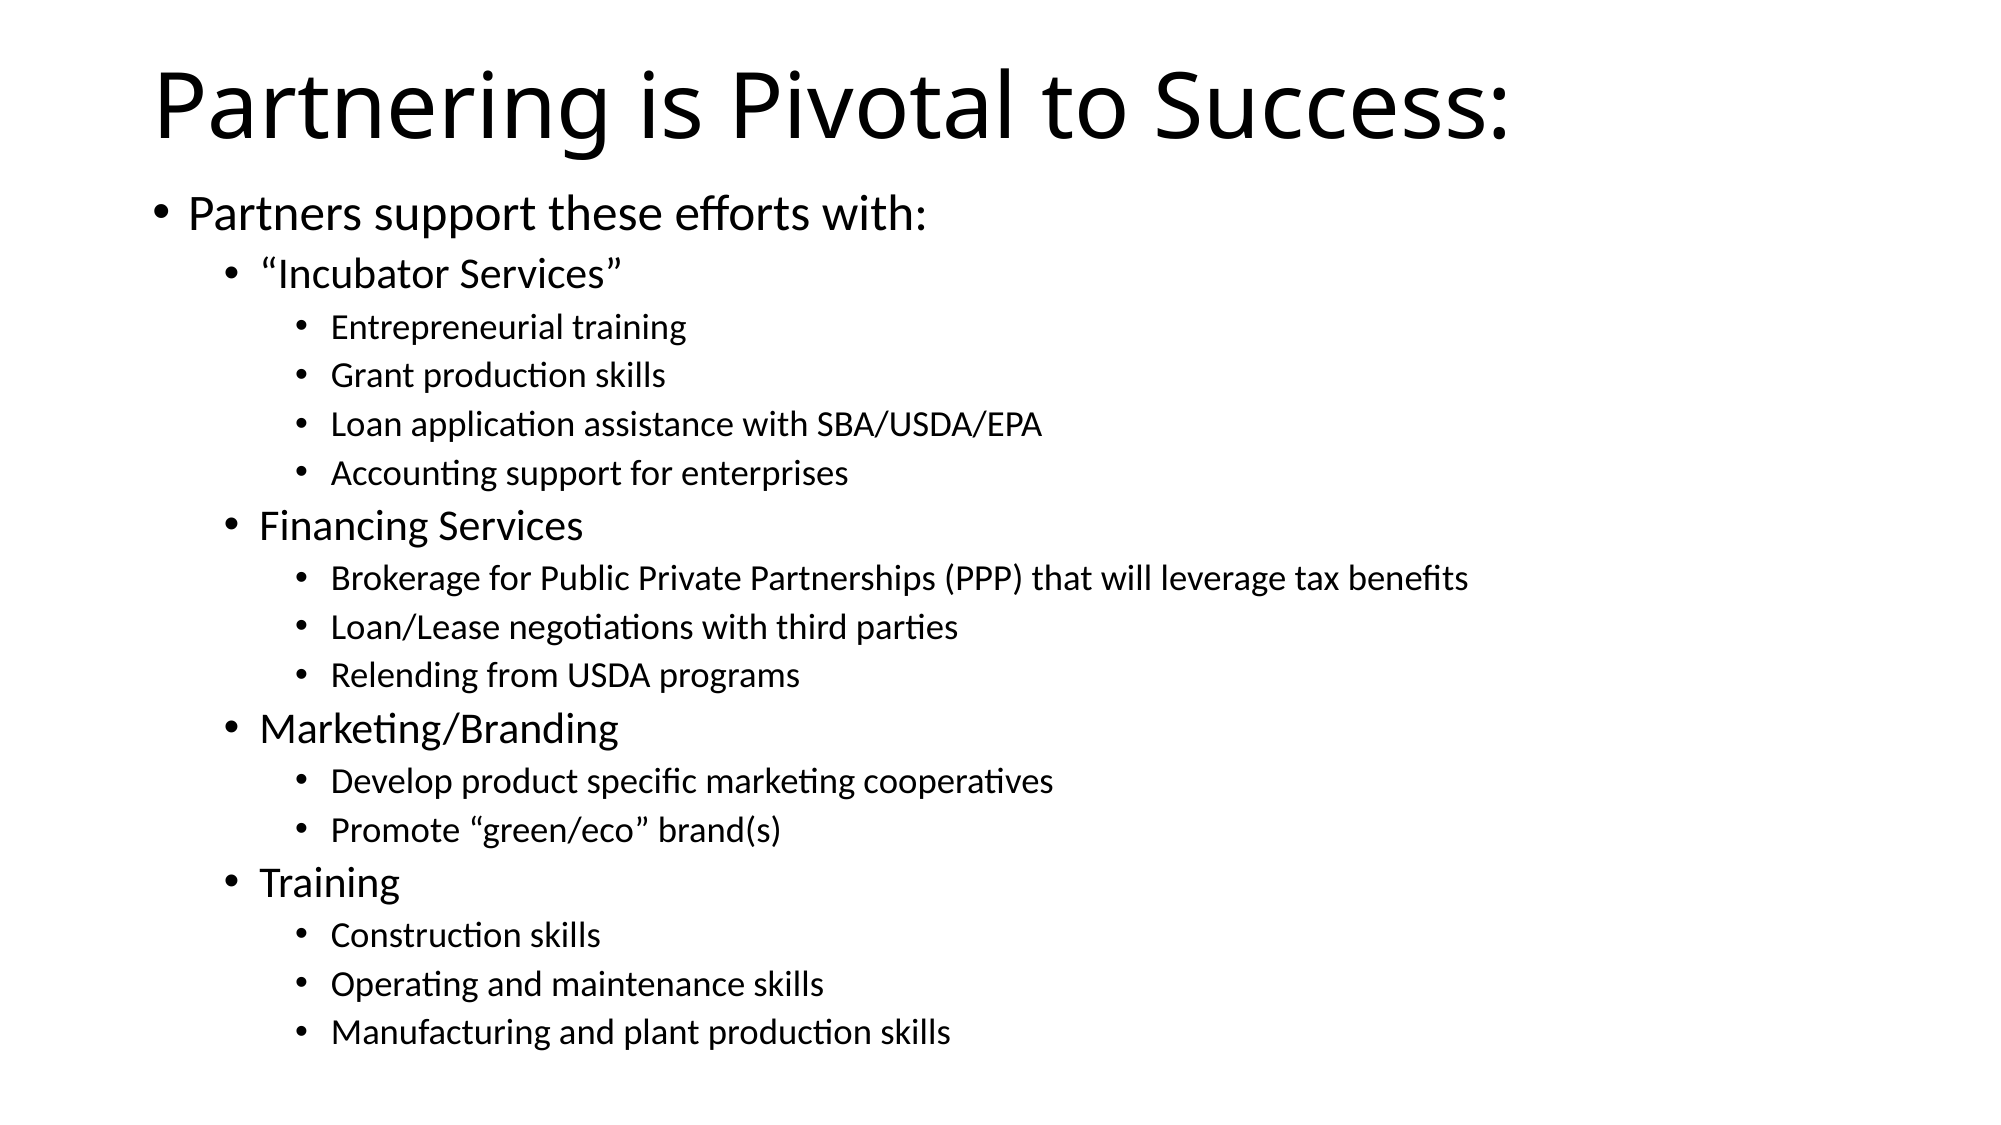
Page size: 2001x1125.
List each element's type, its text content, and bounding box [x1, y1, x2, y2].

list Partners support these efforts with: “Incubator Services” Entrepreneurial training Grant production skills Loan application assistance with SBA/USDA/EPA Accounting support for enterprises Financing Services Brokerage for Public Private Partnerships (PPP) that will leverage tax benefits Loan/Lease negotiations with third parties Relending from USDA programs Marketing/Branding Develop product specific marketing cooperatives Promote “green/eco” brand(s) Training Construction skills Operating and maintenance skills Manufacturing and plant production skills [137, 178, 1863, 1062]
title Partnering is Pivotal to Success: [137, 0, 1863, 178]
